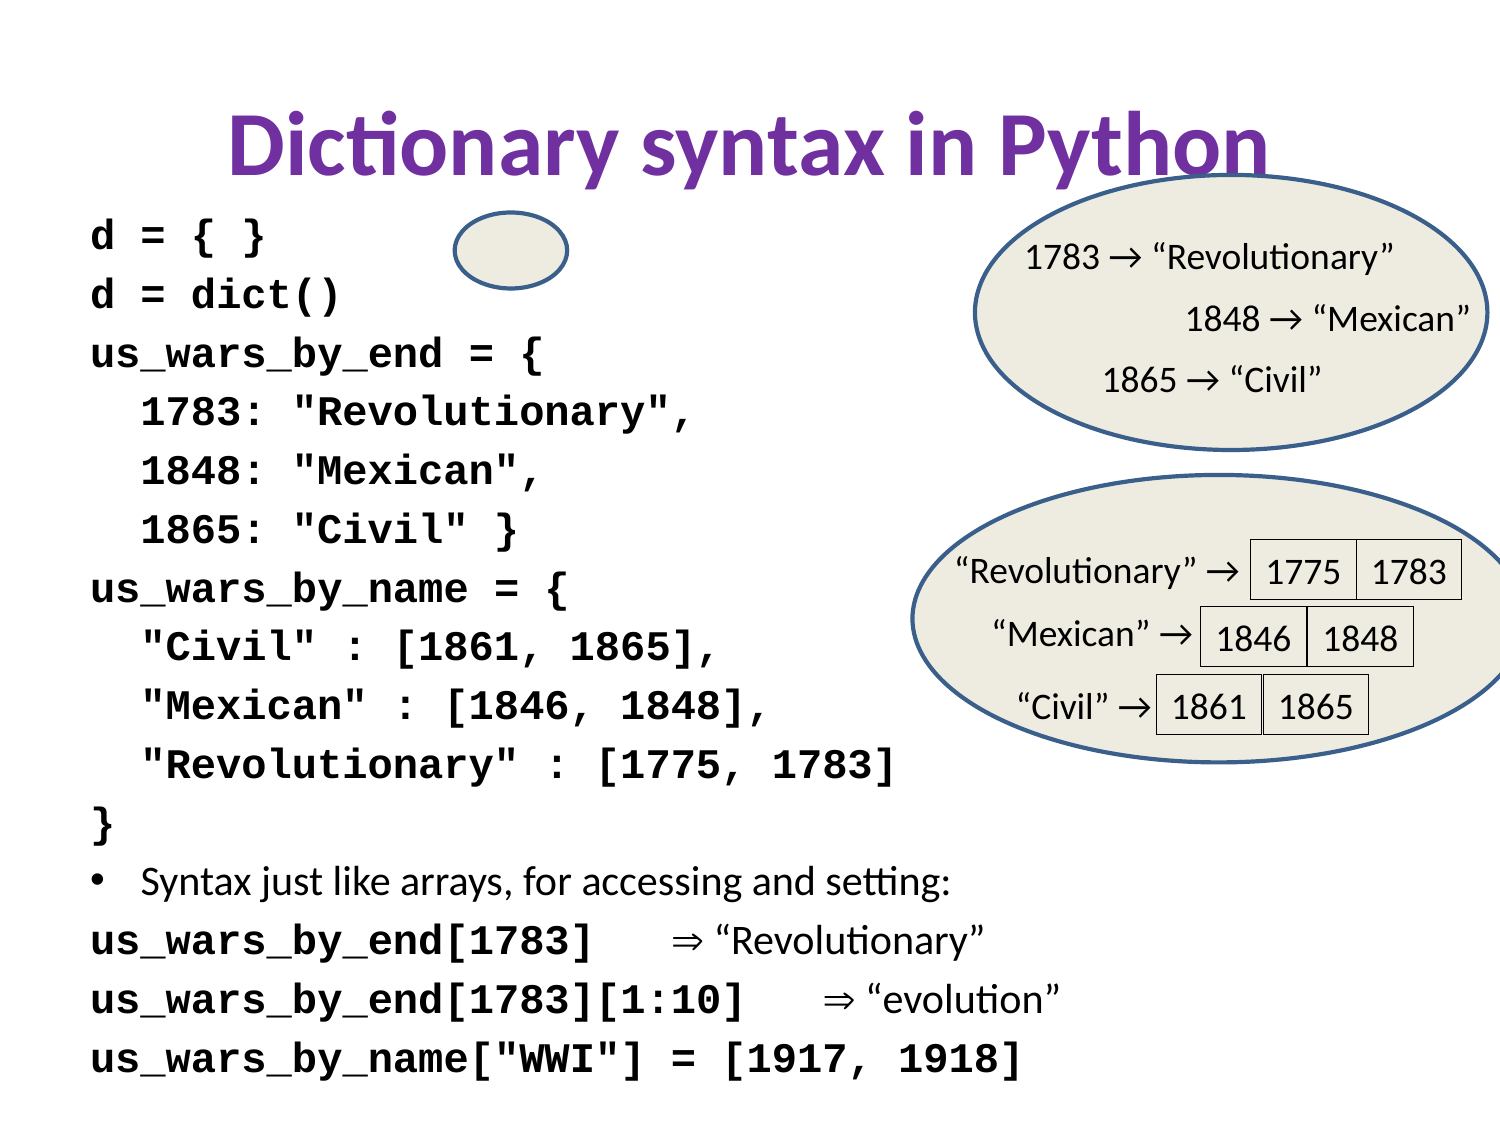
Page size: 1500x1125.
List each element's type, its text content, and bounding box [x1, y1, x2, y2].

text_box 1848 → “Mexican” [1169, 286, 1486, 347]
text_box “Revolutionary” → [939, 538, 1256, 599]
text_box 1861 [1156, 674, 1262, 735]
text_box 1783 → “Revolutionary” [1009, 224, 1411, 285]
text_box [972, 172, 1485, 453]
text_box 1846 [1200, 606, 1307, 667]
text_box [1486, 289, 1490, 336]
text_box 1783 [1357, 539, 1462, 600]
text_box 1848 [1307, 606, 1414, 667]
text_box “Mexican” → [976, 601, 1208, 662]
text_box 1865 [1263, 674, 1369, 735]
text_box [452, 210, 570, 291]
text_box [1425, 510, 1500, 728]
text_box 1865 → “Civil” [1086, 347, 1338, 408]
text_box 1775 [1250, 539, 1357, 600]
list d = { } d = dict() us_wars_by_end = { 1783: "Revolutionary", 1848: "Mexican", 1865: "Civil" } us_wars_by_name = { "Civil" : [1861, 1865], "Mexican" : [1846, 1848], "Revolutionary" : [1775, 1783] } Syntax just like arrays, for accessing and setting: us_wars_by_end[1783]  “Revolutionary” us_wars_by_end[1783][1:10]  “evolution” us_wars_by_name["WWI"] = [1917, 1918] [75, 200, 1425, 1100]
title Dictionary syntax in Python [75, 45, 1425, 200]
text_box “Civil” → [1000, 674, 1156, 735]
